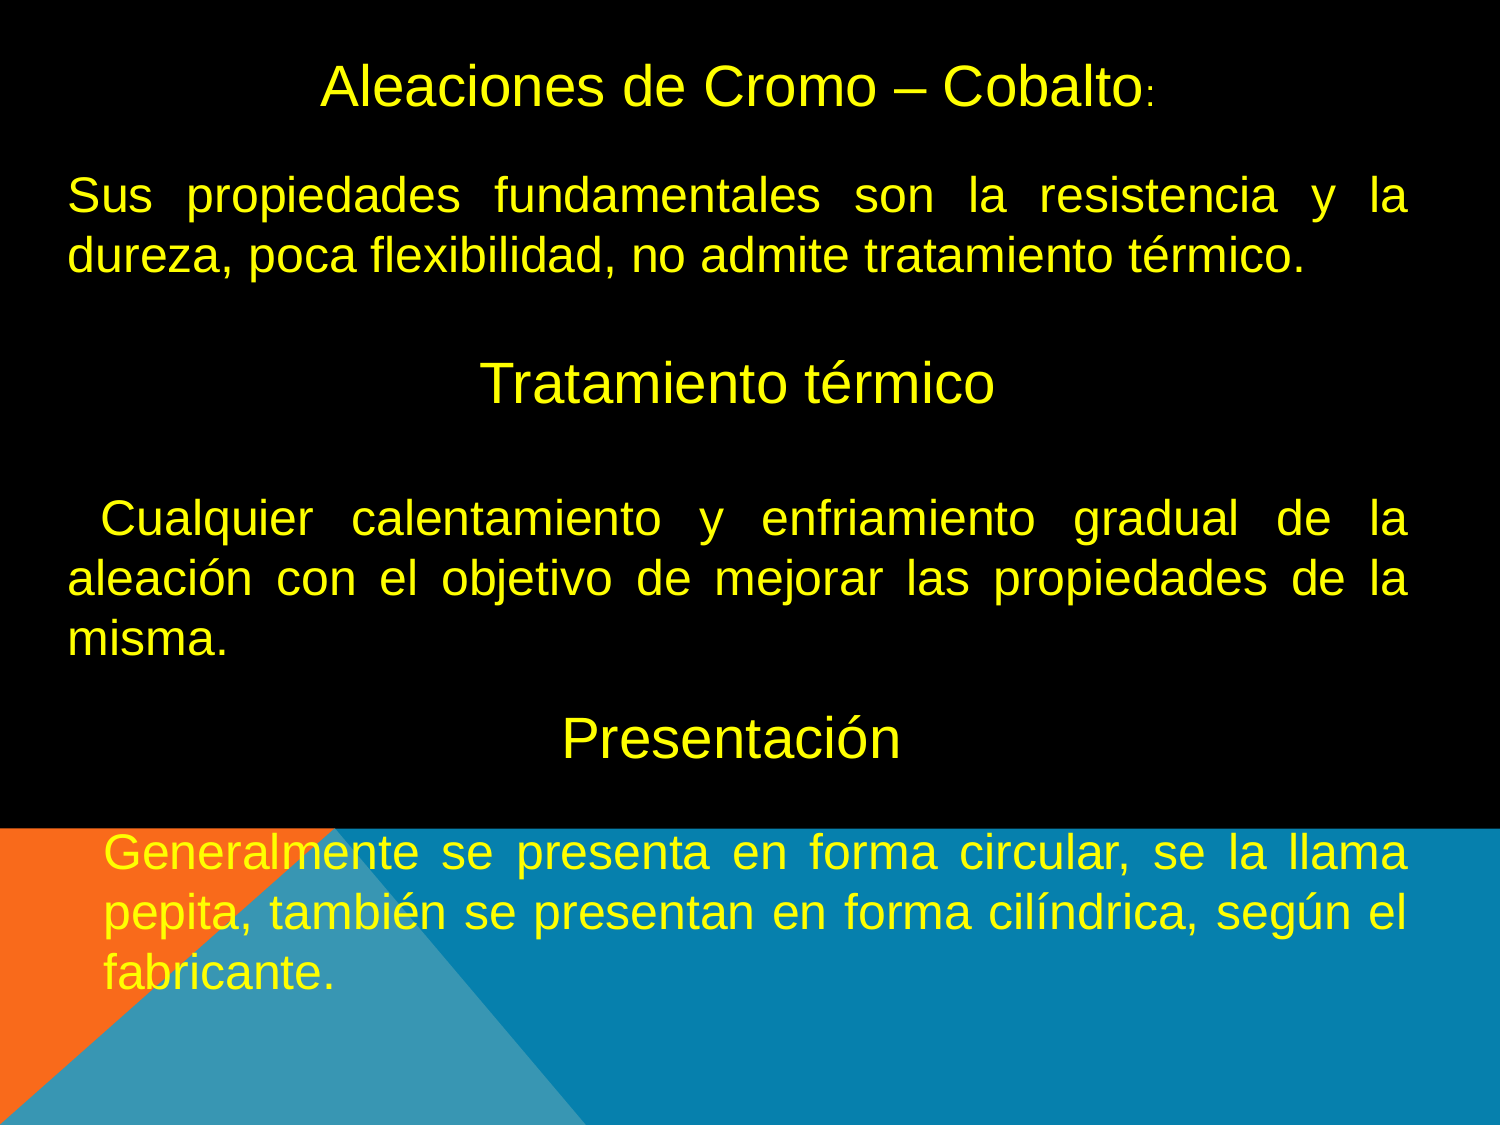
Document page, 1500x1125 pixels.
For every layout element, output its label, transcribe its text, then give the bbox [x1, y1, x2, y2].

text_box Presentación Generalmente se presenta en forma circular, se la llama pepita, también se presentan en forma cilíndrica, según el fabricante. [88, 718, 1424, 1008]
text_box Tratamiento térmico Cualquier calentamiento y enfriamiento gradual de la aleación con el objetivo de mejorar las propiedades de la misma. [53, 338, 1424, 718]
text_box Aleaciones de Cromo – Cobalto: Sus propiedades fundamentales son la resistencia y la dureza, poca flexibilidad, no admite tratamiento térmico. [53, 0, 1424, 291]
